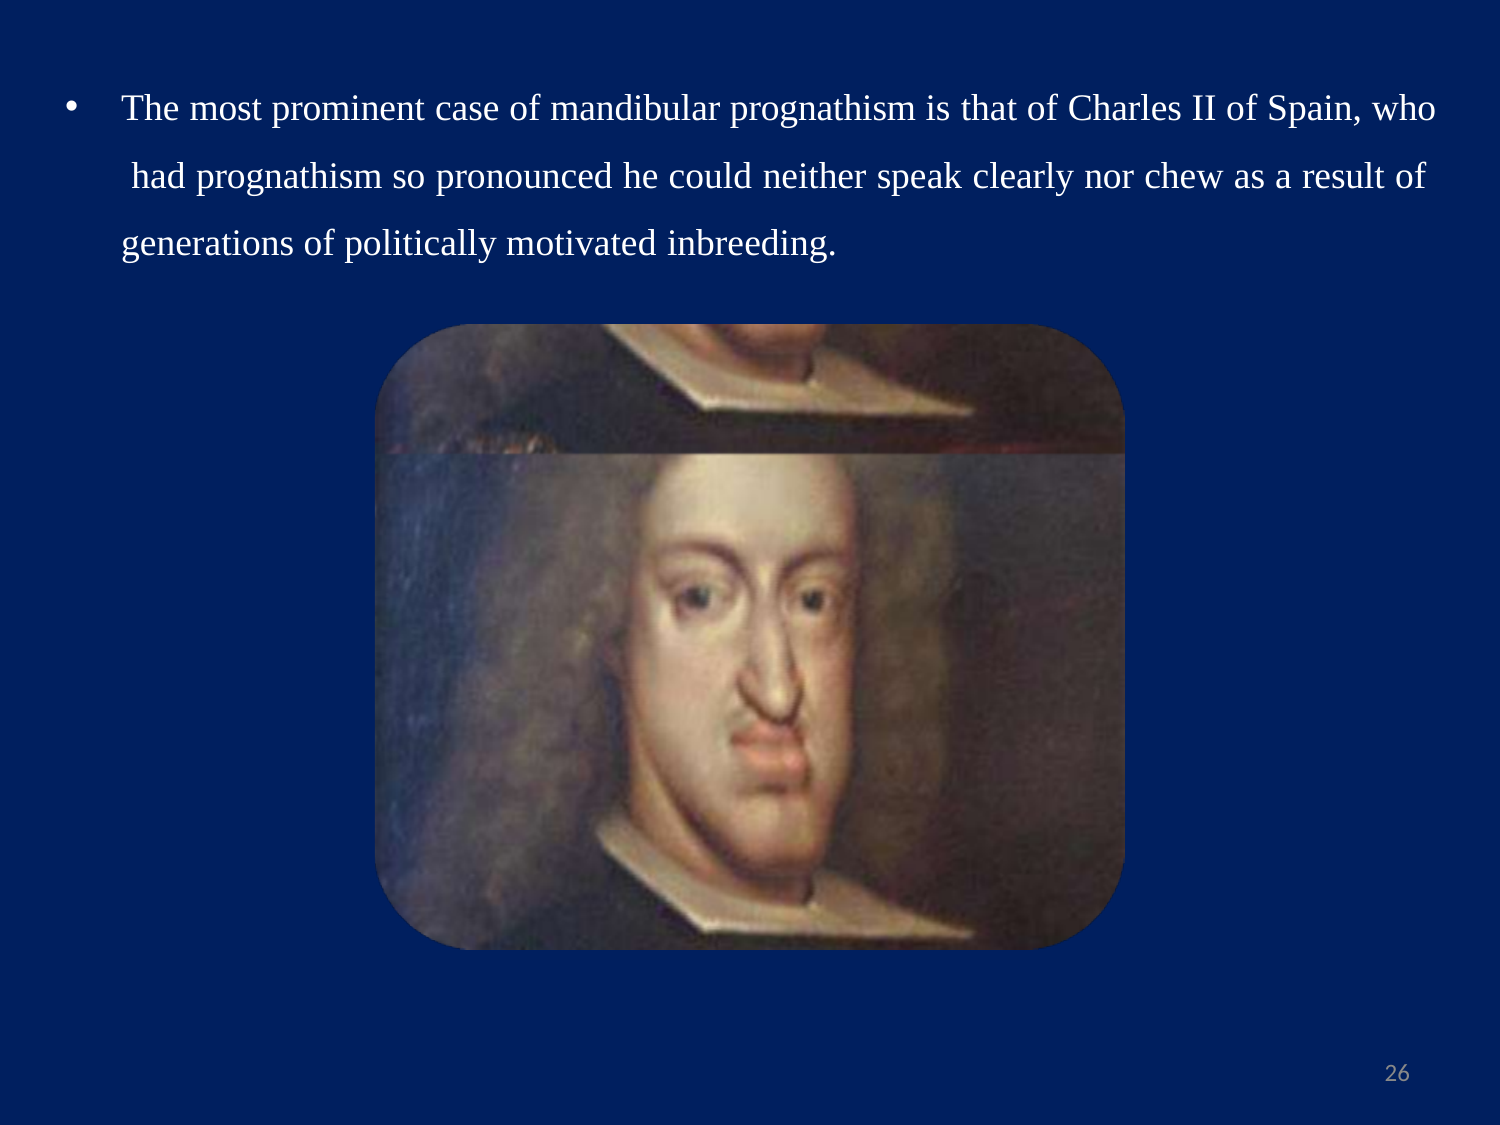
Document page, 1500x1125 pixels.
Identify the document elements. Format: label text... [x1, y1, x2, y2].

text_box [374, 324, 1125, 950]
text_box The most prominent case of mandibular prognathism is that of Charles II of Spain, who had prognathism so pronounced he could neither speak clearly nor chew as a result of generations of politically motivated inbreeding. [62, 58, 1438, 264]
slide_number 26 [1378, 1060, 1417, 1125]
